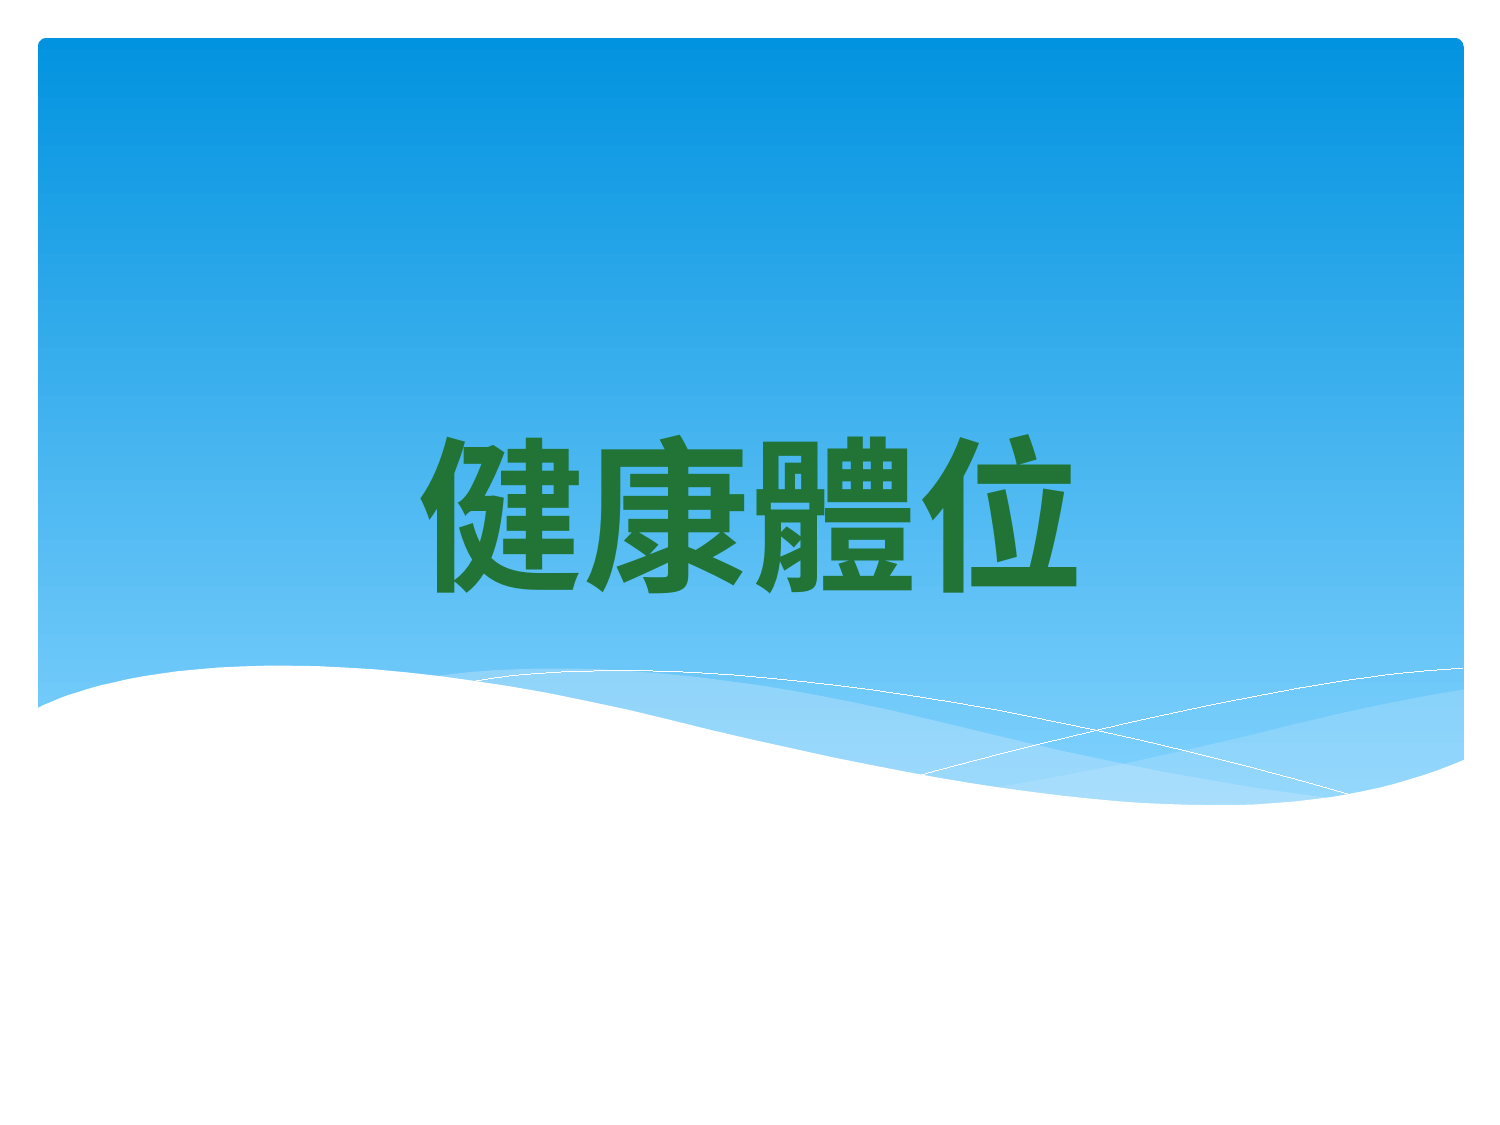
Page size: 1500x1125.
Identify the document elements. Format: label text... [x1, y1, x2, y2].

title 健康體位 [113, 404, 1389, 655]
